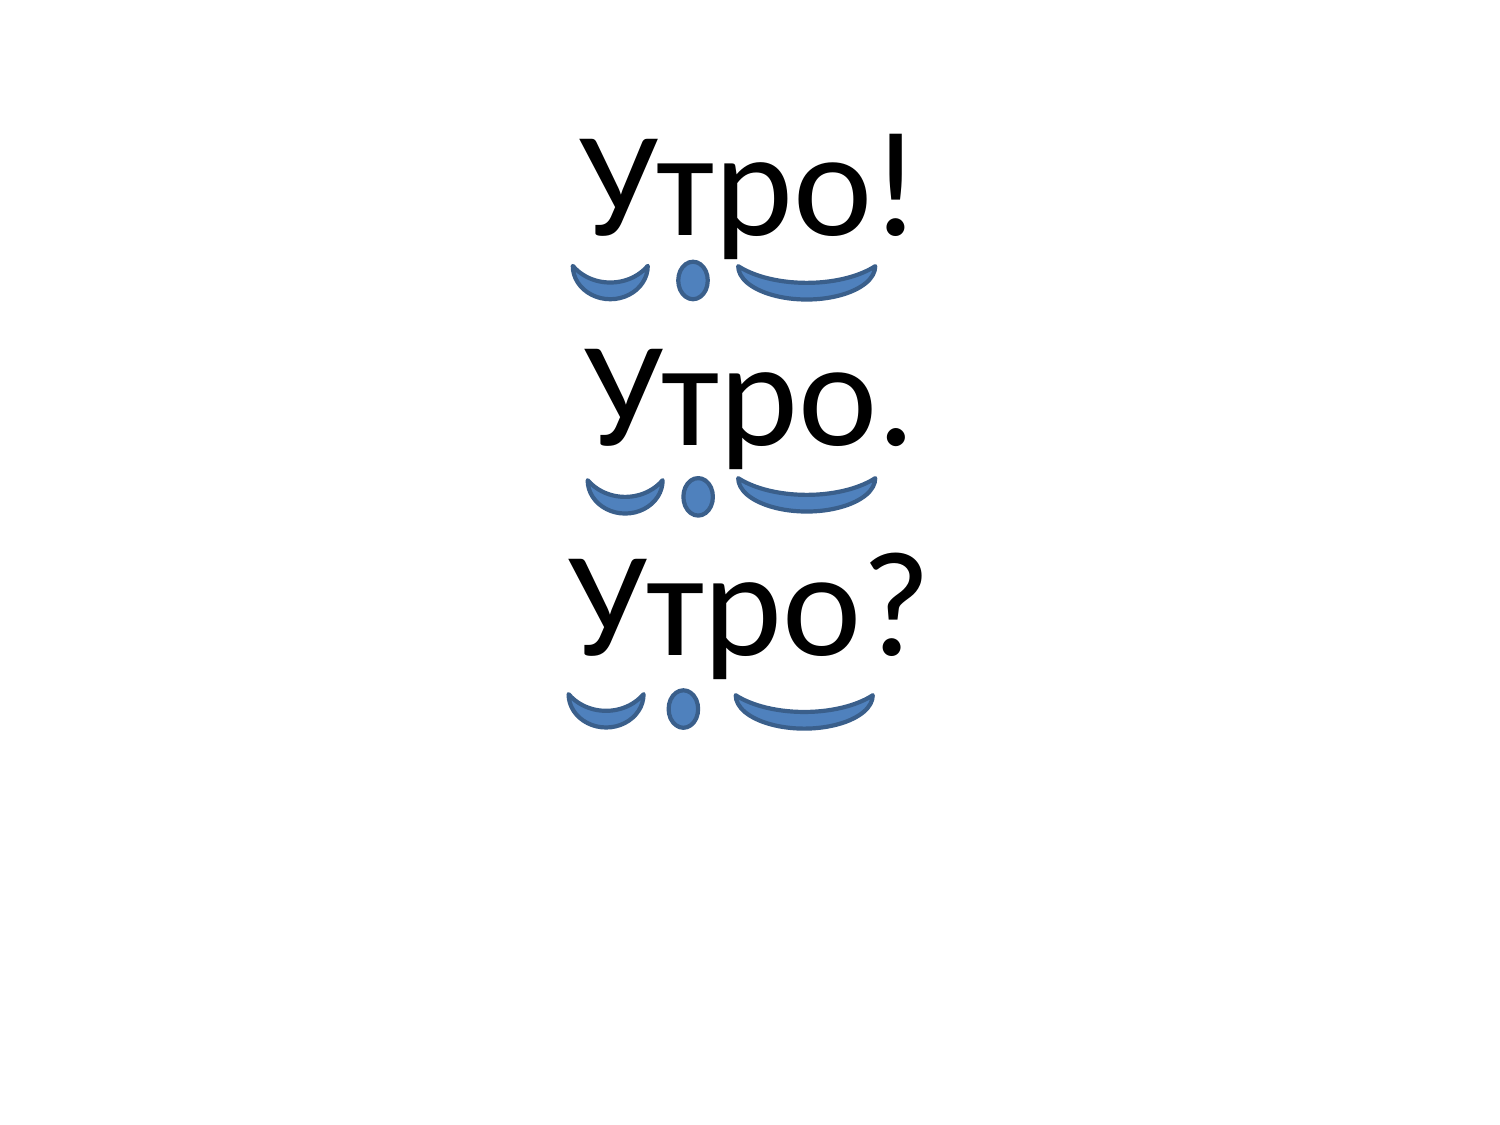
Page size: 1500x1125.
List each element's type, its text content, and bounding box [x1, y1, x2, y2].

text_box [733, 693, 875, 731]
text_box [566, 692, 646, 730]
text_box [736, 264, 878, 302]
text_box [681, 476, 715, 518]
text_box [570, 263, 650, 302]
text_box [585, 478, 665, 516]
list Утро! Утро. Утро? [75, 78, 1425, 1005]
text_box [676, 259, 710, 302]
text_box [736, 476, 878, 514]
text_box [666, 688, 701, 730]
